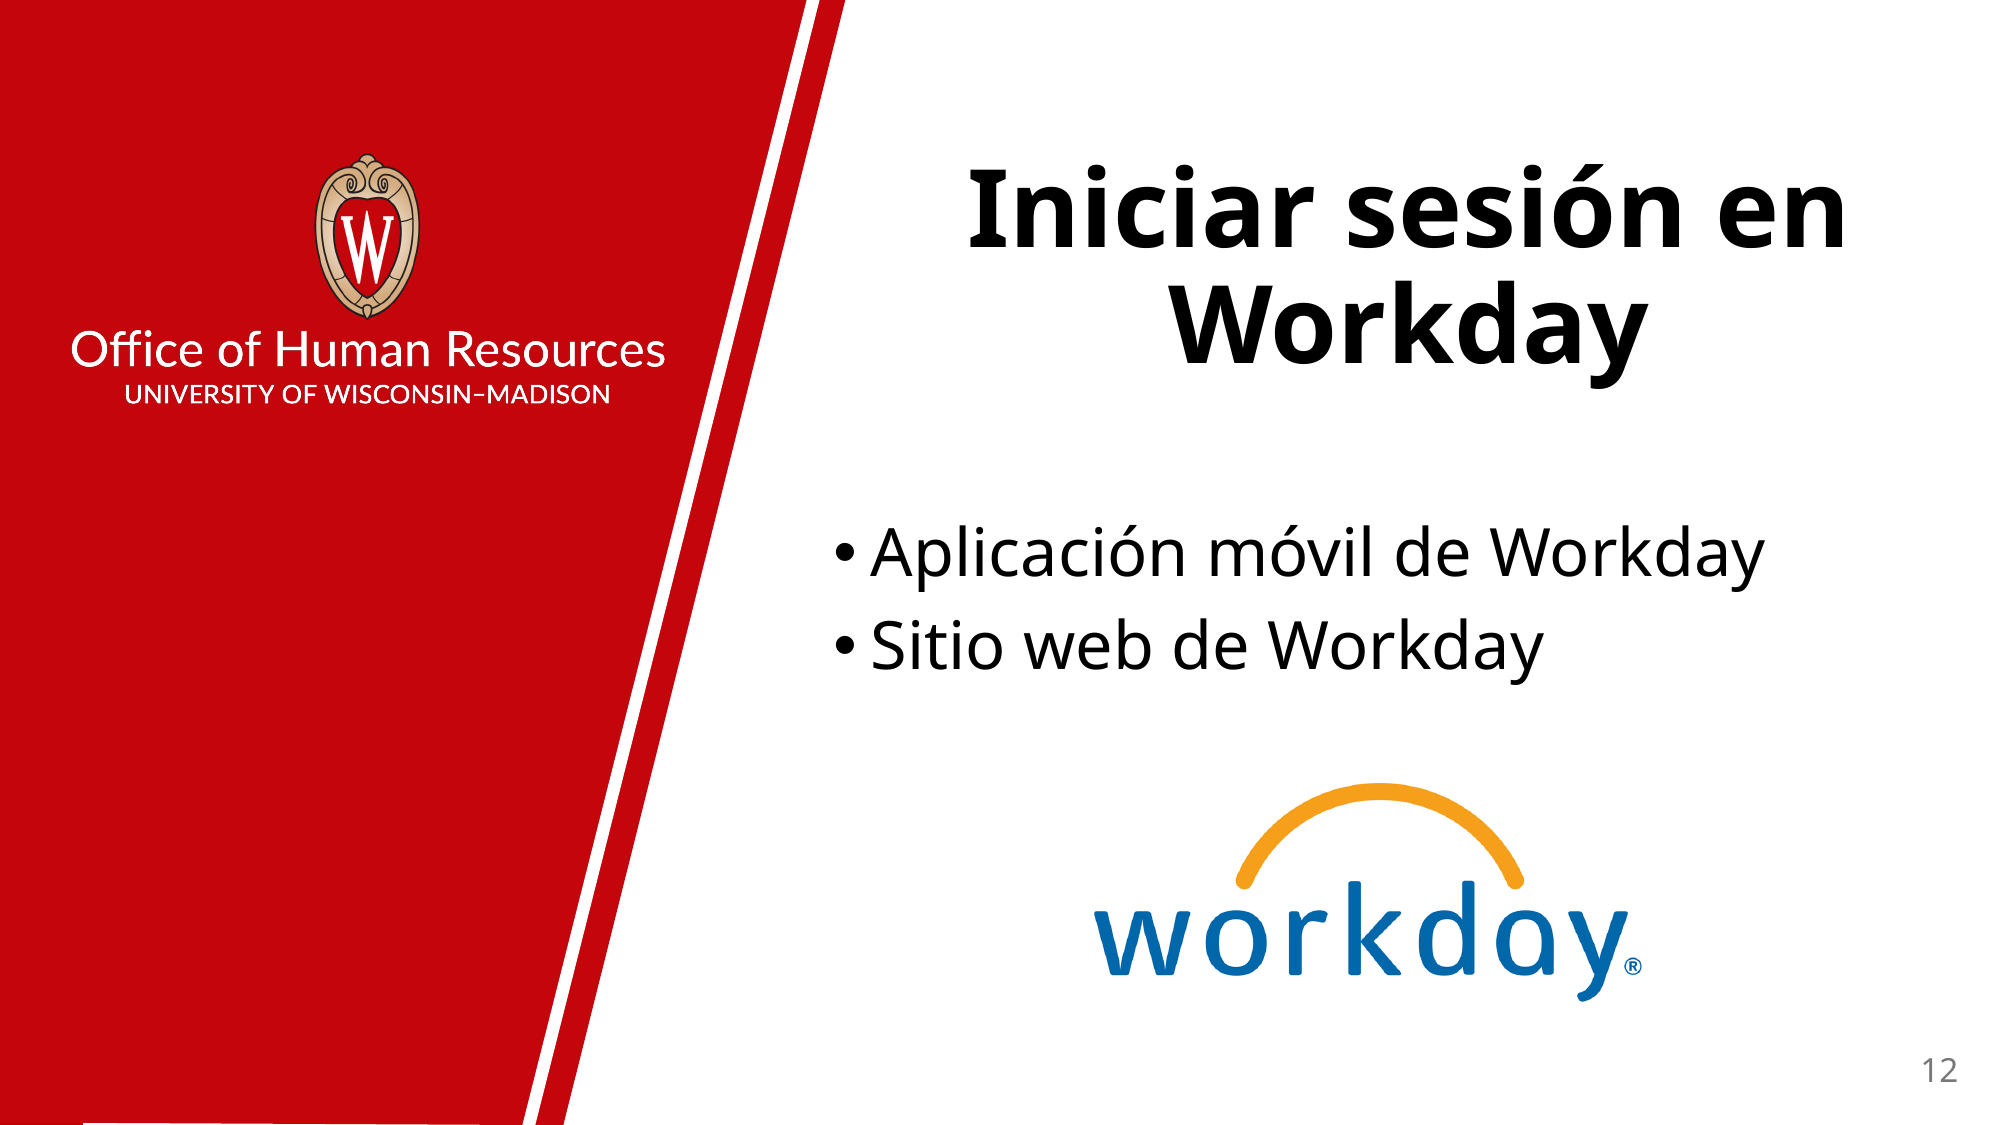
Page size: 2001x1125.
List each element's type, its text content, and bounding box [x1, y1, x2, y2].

picture [58, 153, 678, 404]
slide_number 12 [1523, 1041, 1974, 1102]
title Iniciar sesión en Workday [818, 132, 2000, 395]
picture [1078, 767, 1657, 1017]
list Aplicación móvil de Workday Sitio web de Workday [818, 511, 1863, 775]
